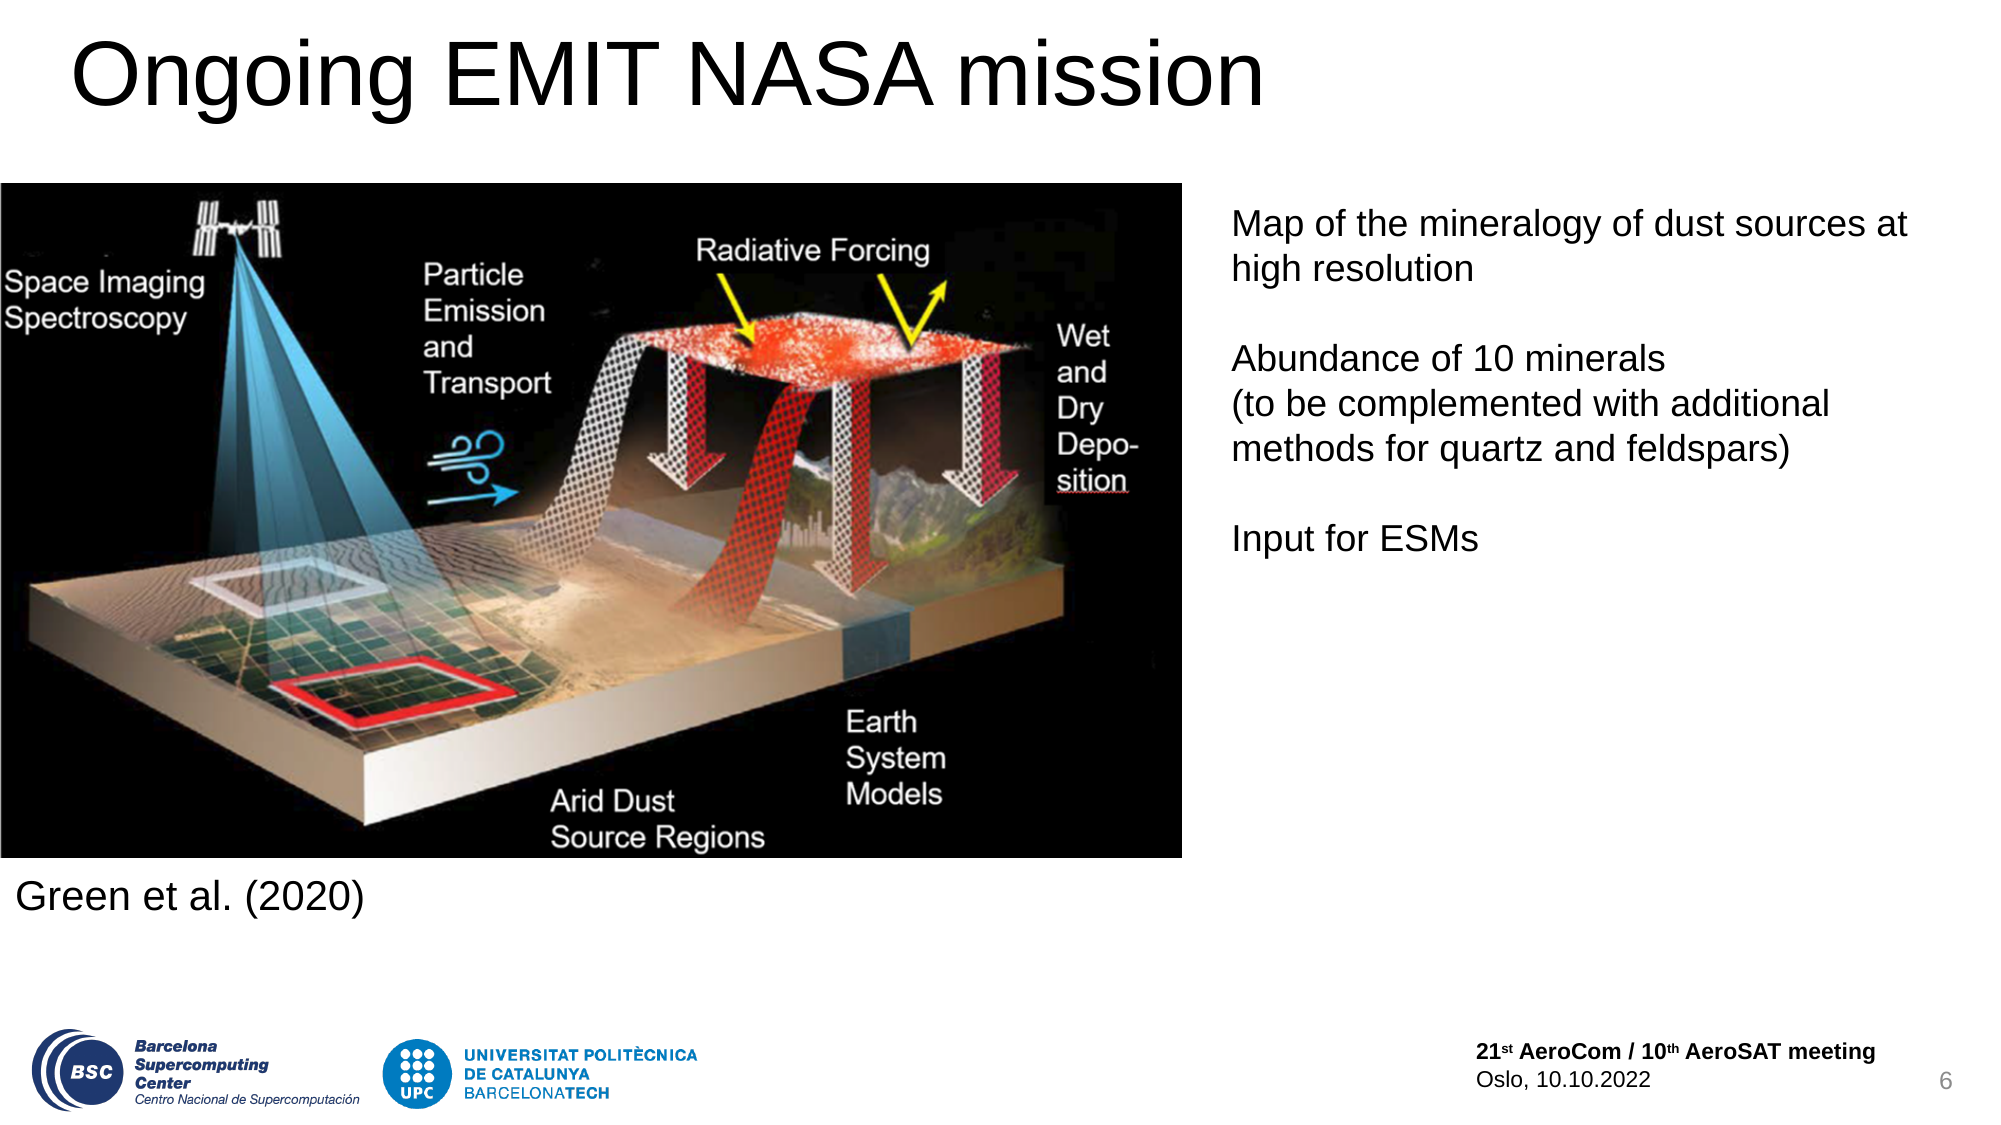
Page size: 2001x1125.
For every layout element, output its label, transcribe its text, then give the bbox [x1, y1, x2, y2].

picture [362, 1020, 717, 1125]
slide_number 6 [1518, 1049, 1969, 1110]
picture [31, 1028, 360, 1112]
text_box Map of the mineralogy of dust sources at high resolution Abundance of 10 minerals (to be complemented with additional methods for quartz and feldspars) Input for ESMs [1216, 192, 1944, 612]
title Ongoing EMIT NASA mission [55, 13, 1944, 138]
list Green et al. (2020) [0, 866, 1420, 959]
picture [0, 183, 1182, 858]
